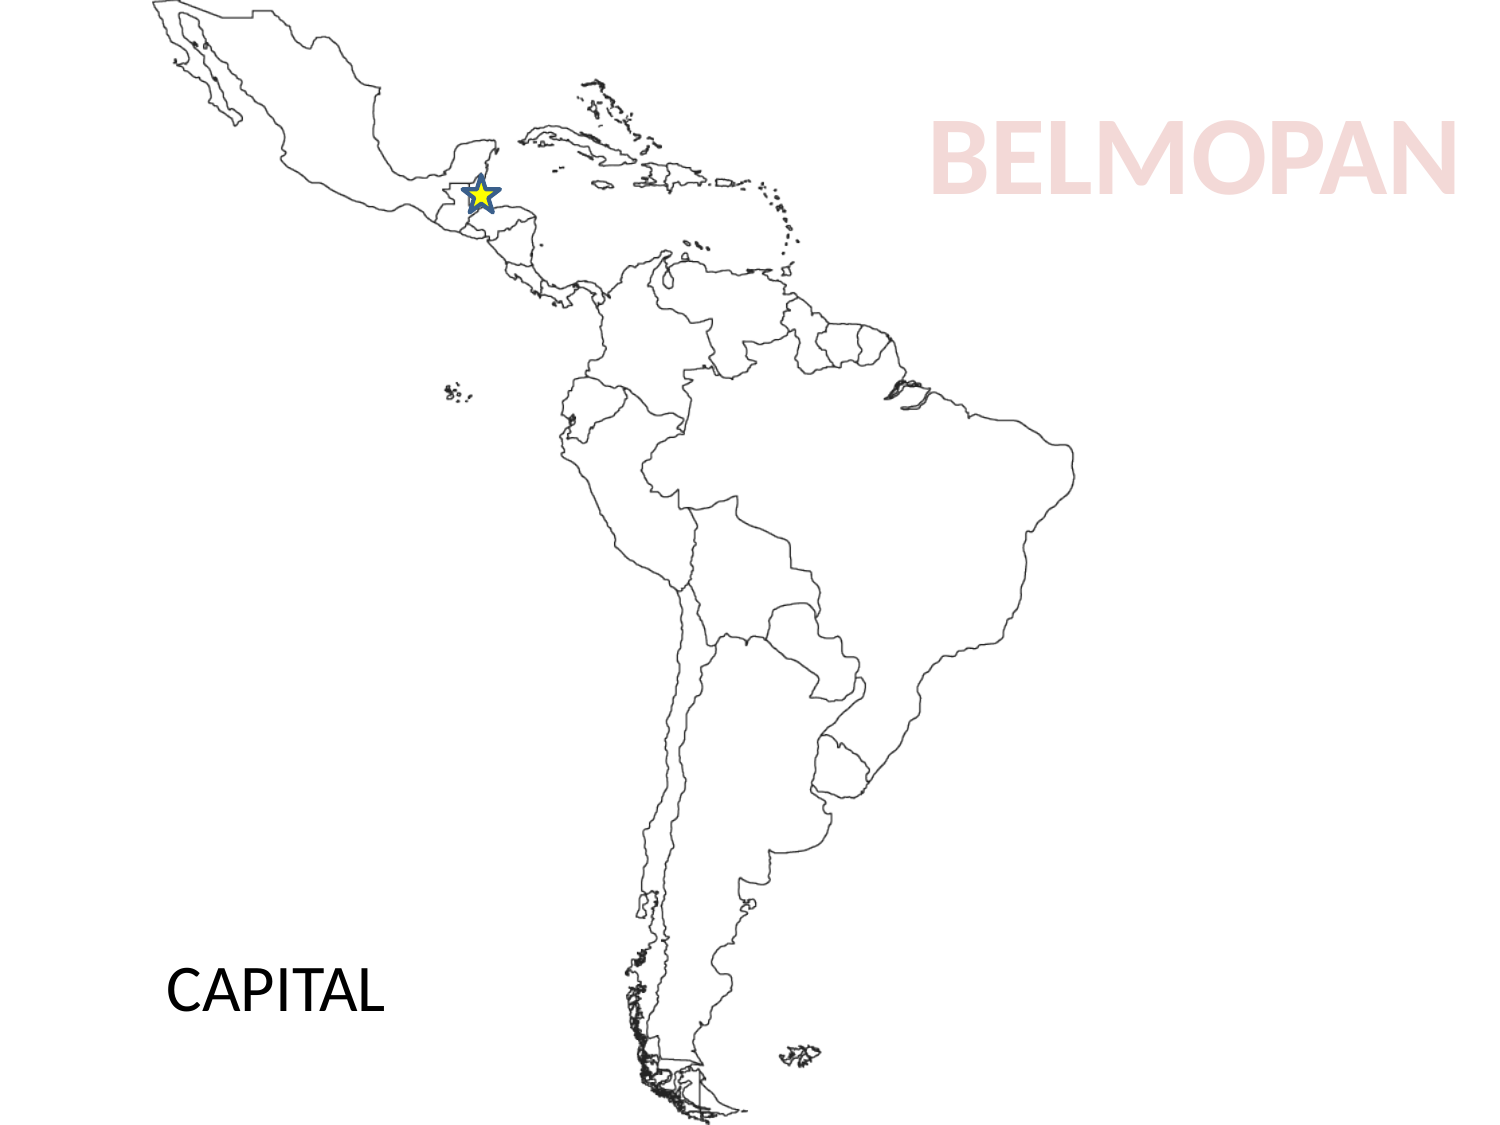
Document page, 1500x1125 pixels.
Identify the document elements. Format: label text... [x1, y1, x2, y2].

text_box BELMOPAN [1082, 74, 1477, 225]
picture [151, 0, 1077, 1125]
